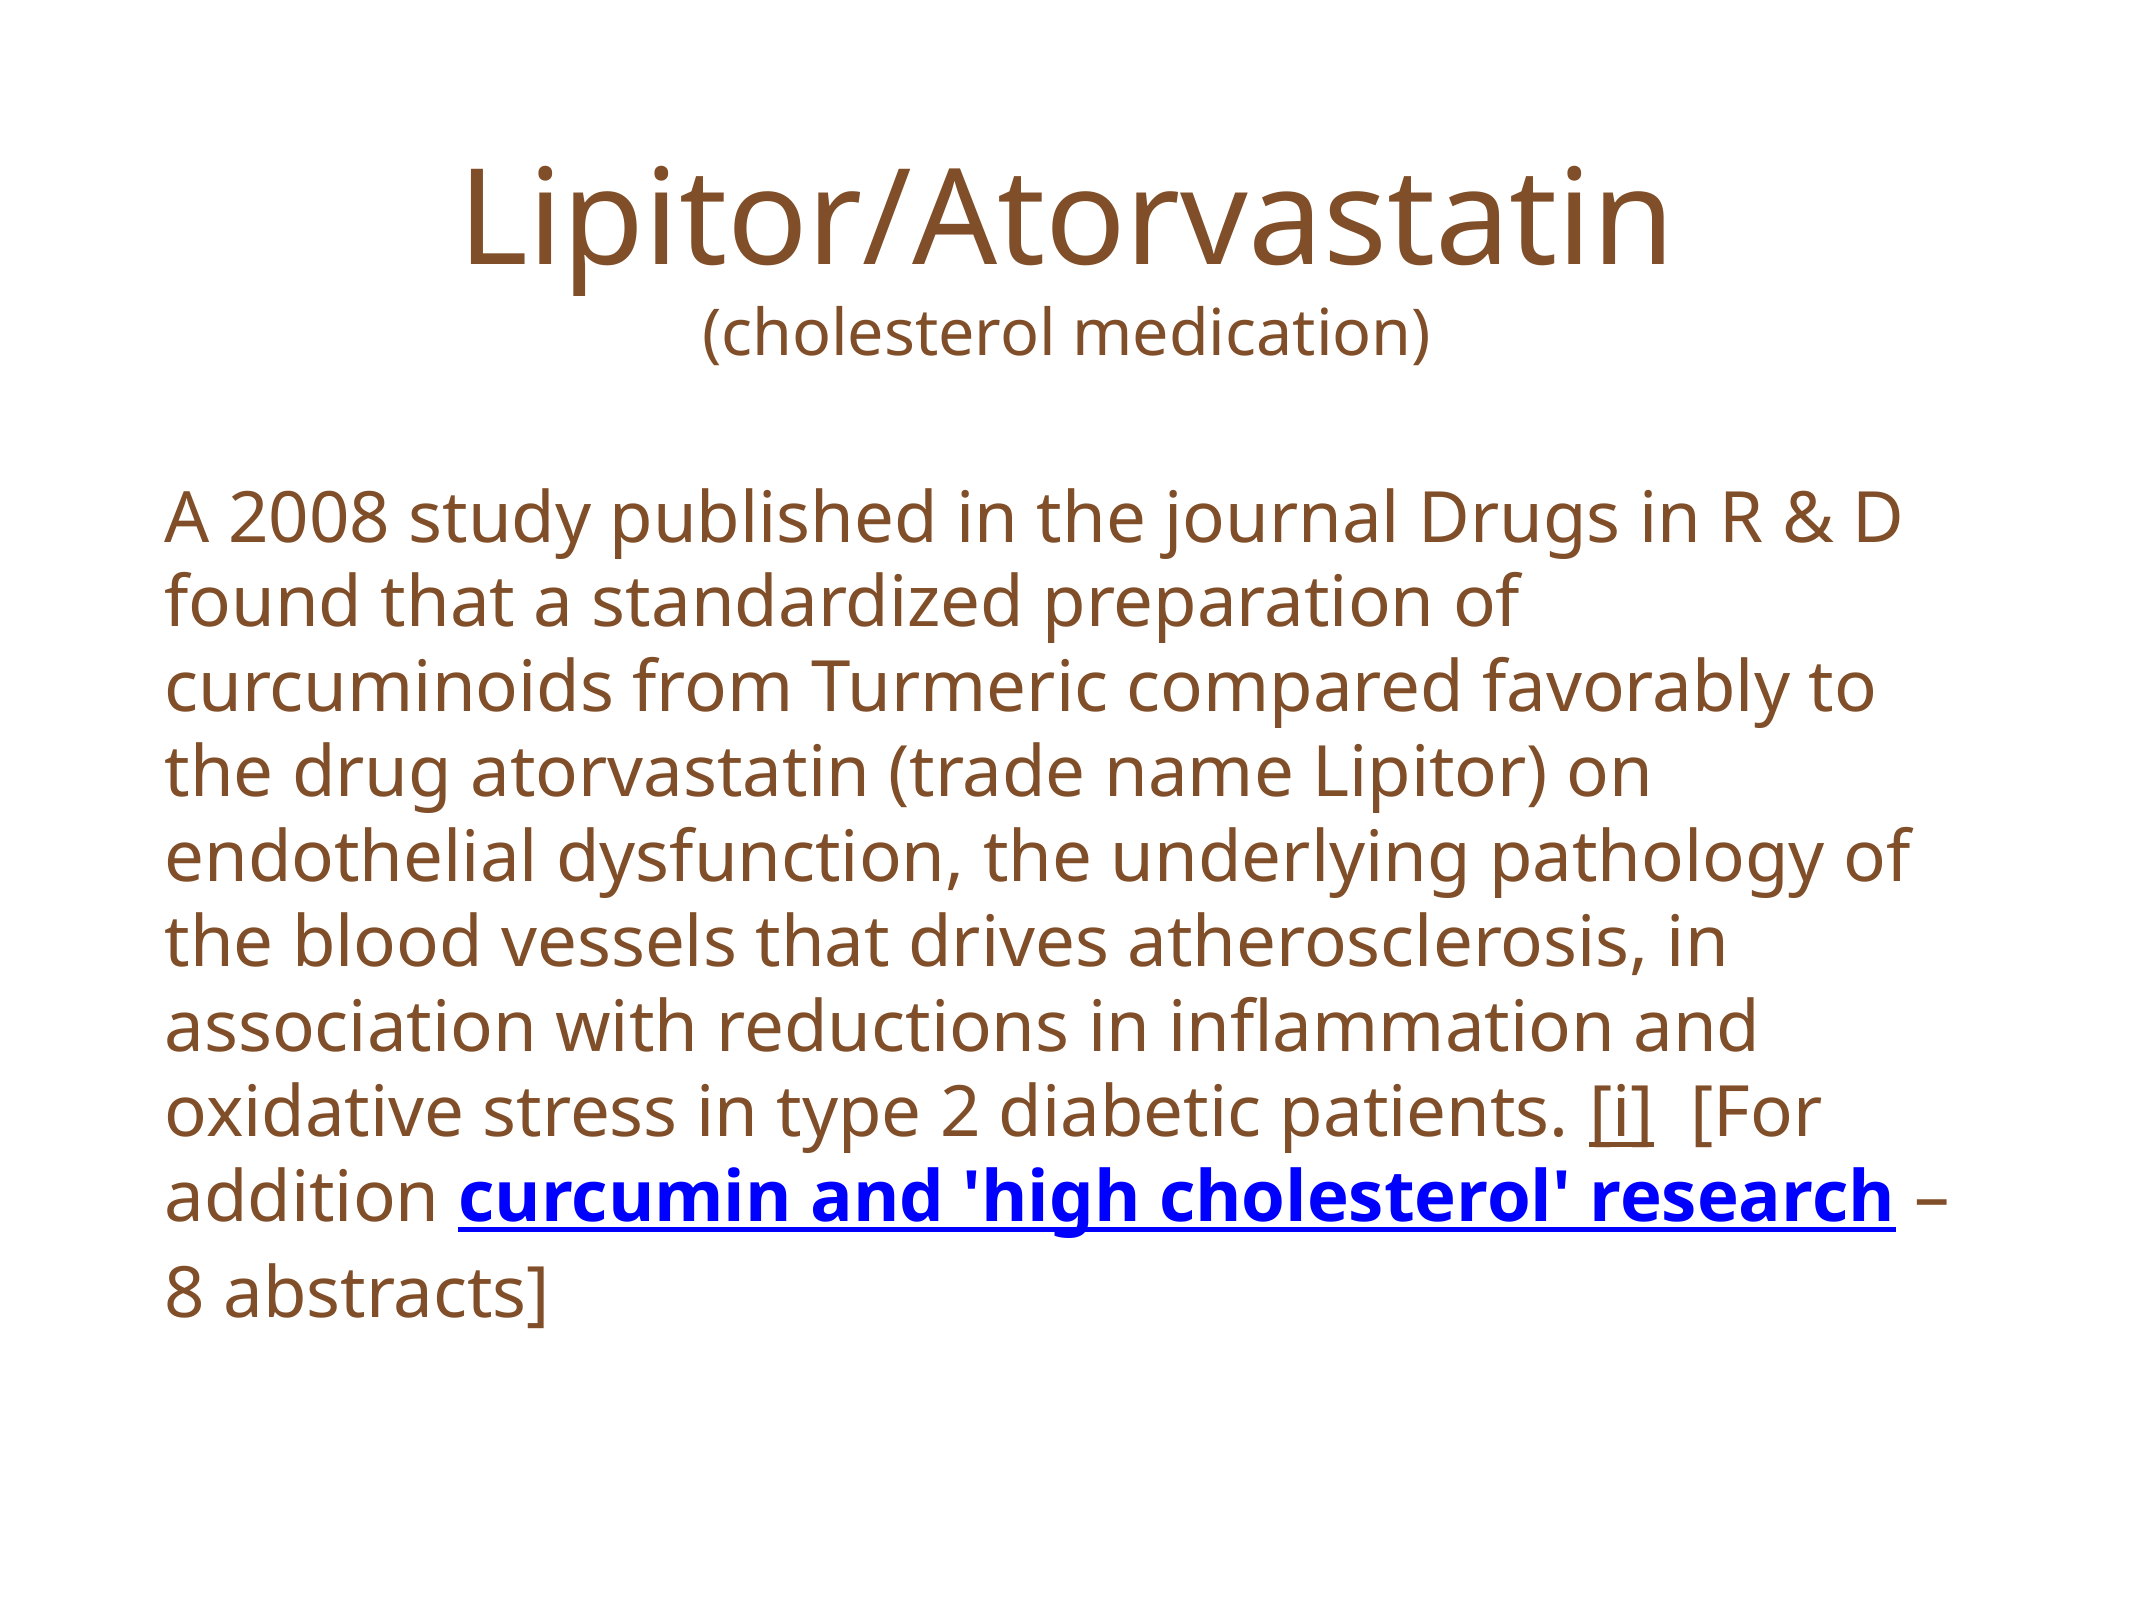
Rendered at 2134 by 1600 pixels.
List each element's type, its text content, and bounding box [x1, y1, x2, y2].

title Lipitor/Atorvastatin (cholesterol medication) [155, 72, 1978, 385]
list A 2008 study published in the journal Drugs in R & D found that a standardized preparation of curcuminoids from Turmeric compared favorably to the drug atorvastatin (trade name Lipitor) on endothelial dysfunction, the underlying pathology of the blood vessels that drives atherosclerosis, in association with reductions in inflammation and oxidative stress in type 2 diabetic patients. [i] [For addition curcumin and 'high cholesterol' research – 8 abstracts] [155, 385, 1978, 1418]
